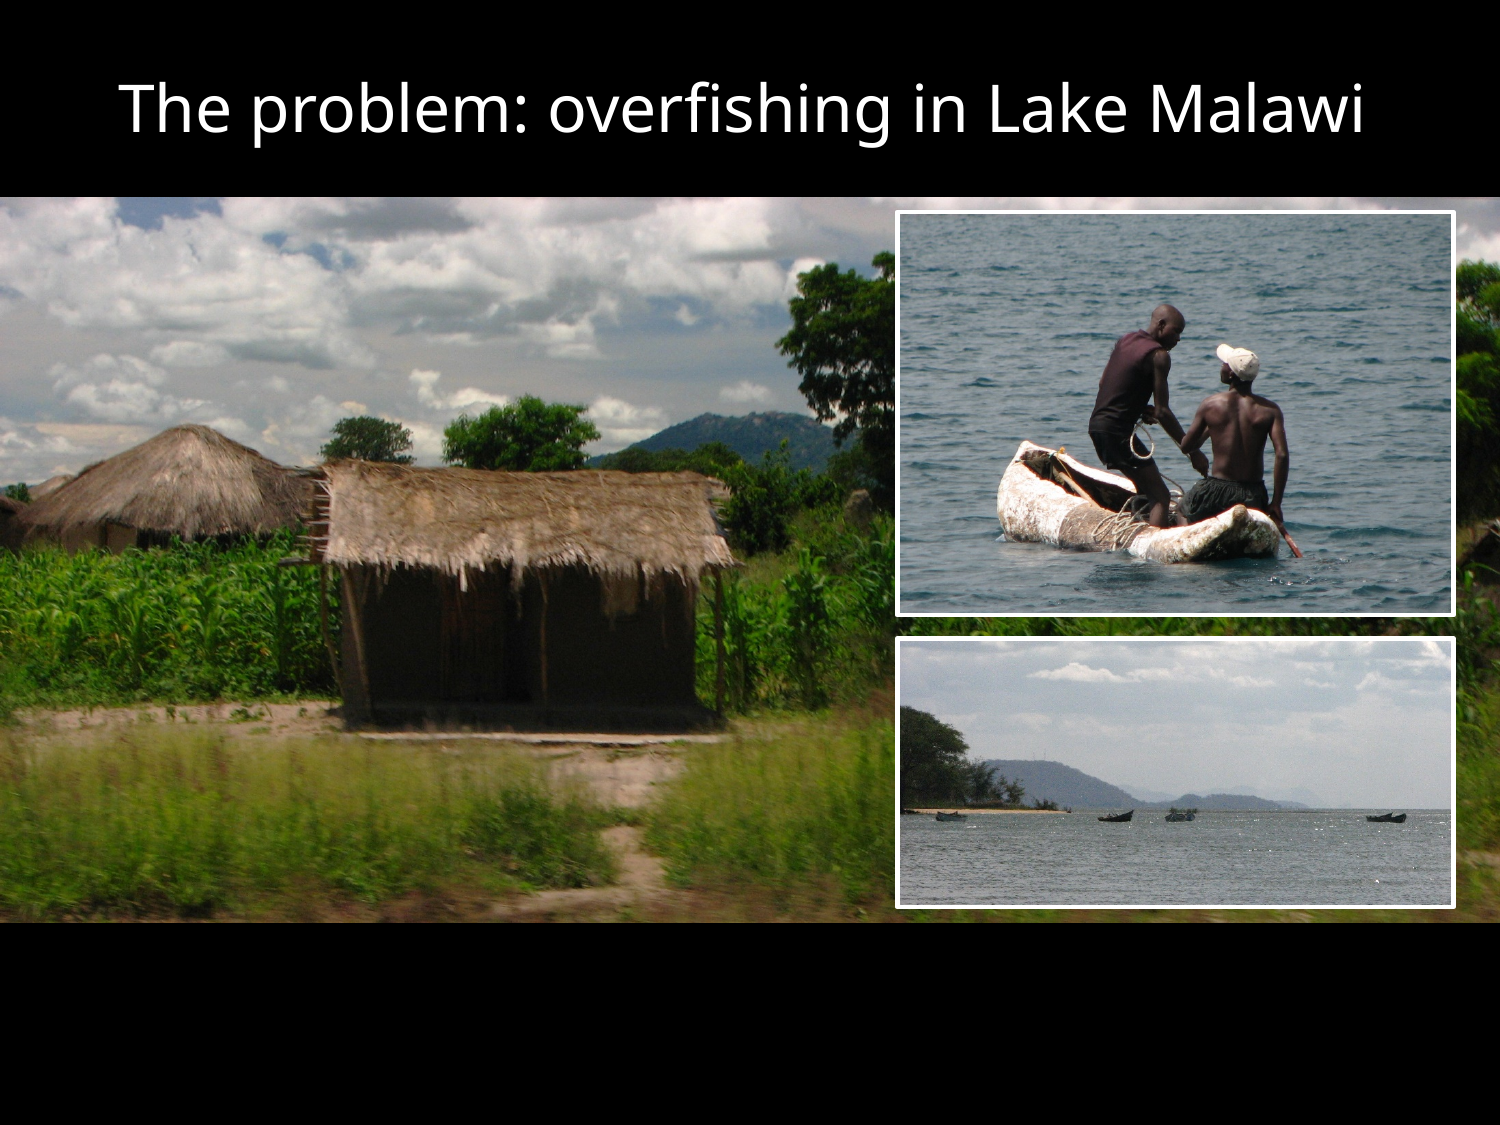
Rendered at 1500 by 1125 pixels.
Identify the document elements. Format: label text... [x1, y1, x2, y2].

picture [0, 197, 1500, 923]
title The problem: overfishing in Lake Malawi [103, 59, 1397, 164]
